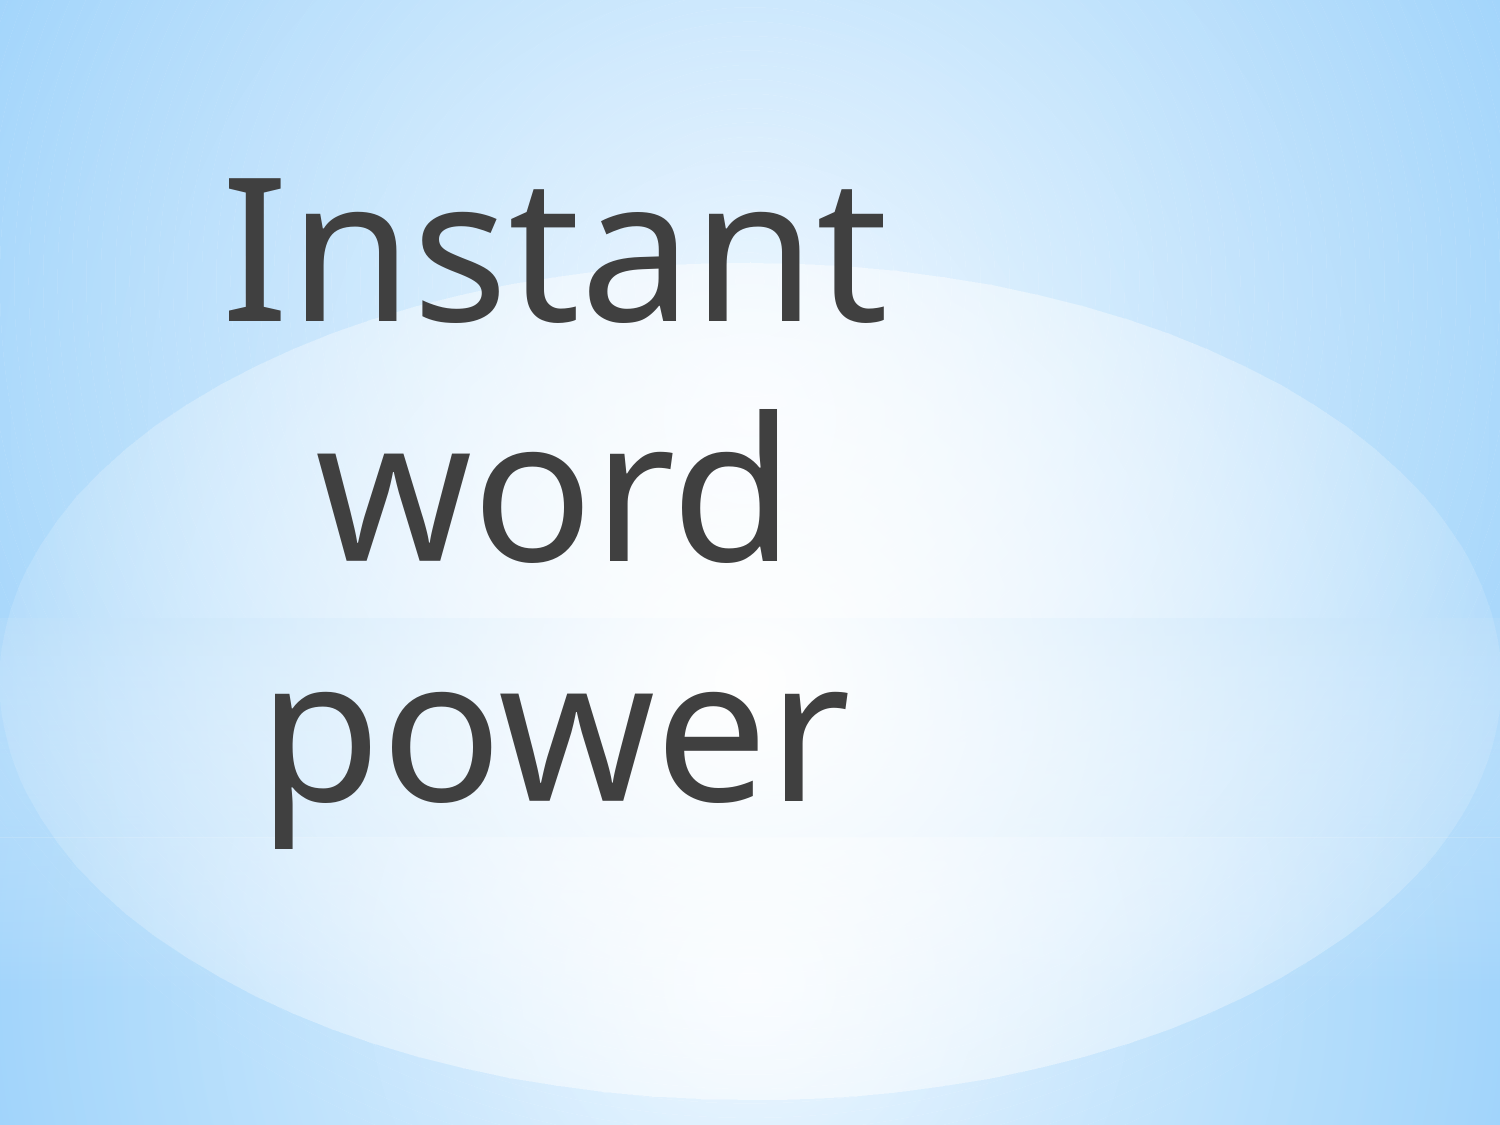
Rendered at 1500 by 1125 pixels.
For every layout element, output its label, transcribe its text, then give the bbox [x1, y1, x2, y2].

list Instant word power [0, 113, 1050, 691]
